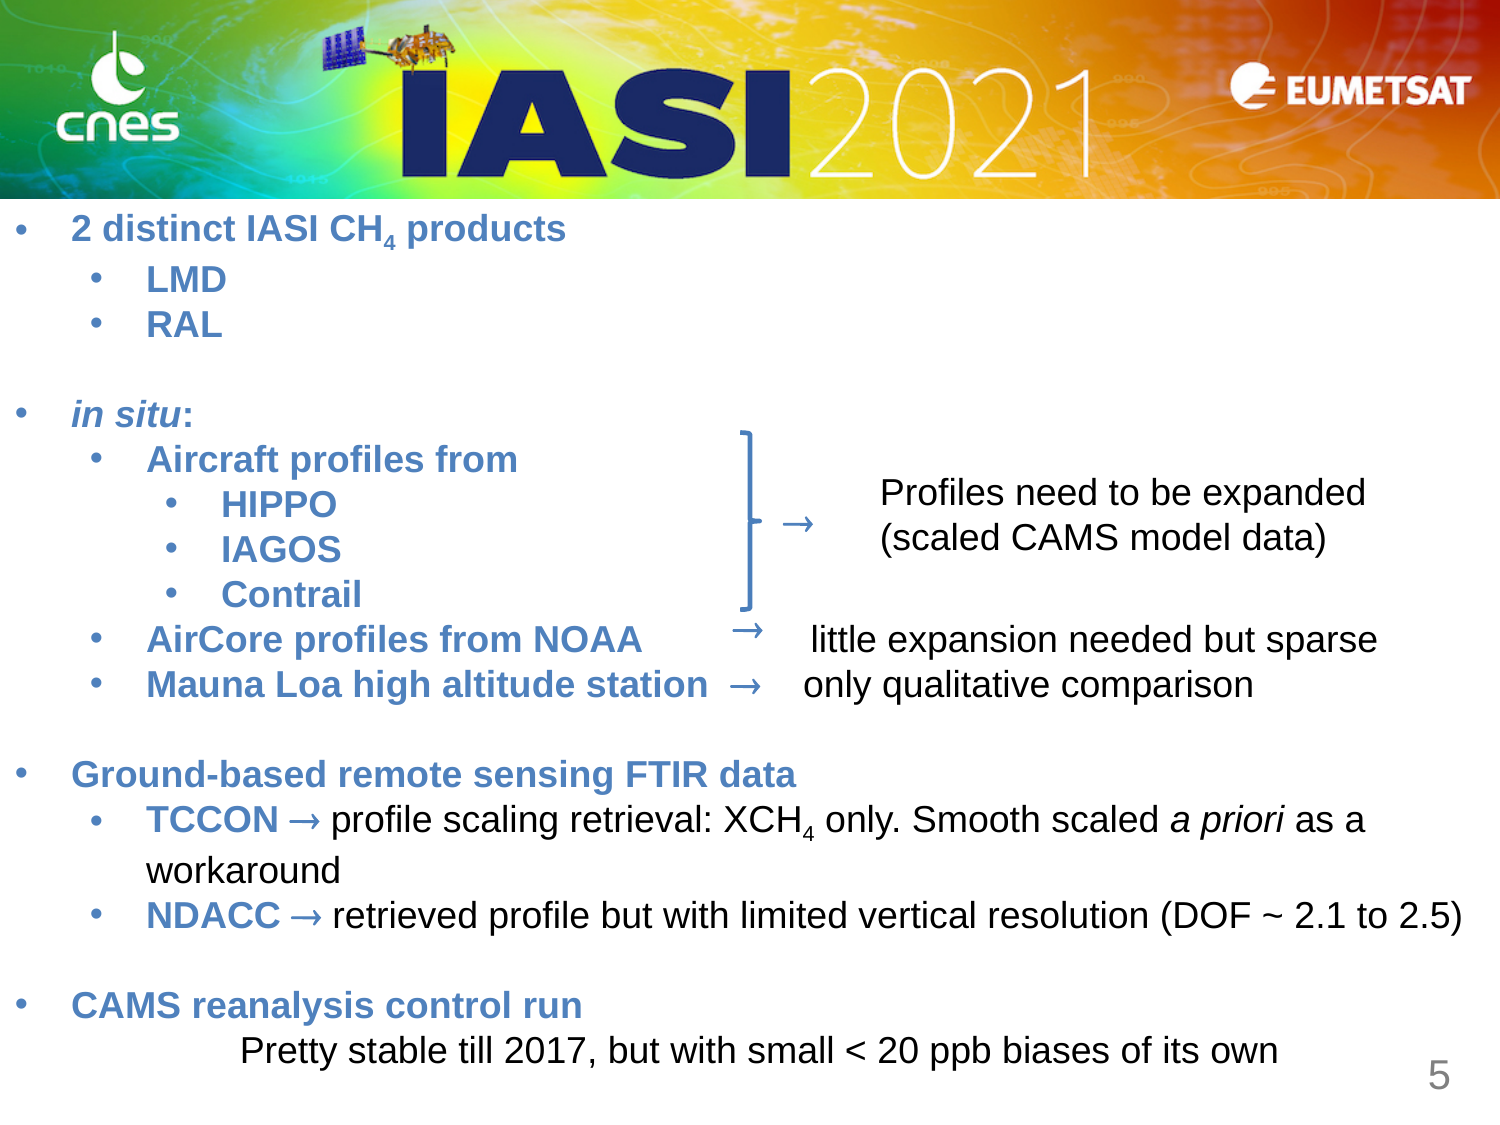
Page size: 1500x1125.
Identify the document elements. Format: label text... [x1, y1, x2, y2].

text_box  [768, 490, 829, 550]
text_box  [718, 596, 779, 657]
text_box [740, 431, 761, 596]
text_box 2 distinct IASI CH4 products LMD RAL in situ: Aircraft profiles from HIPPO IAGOS Contrail AirCore profiles from NOAA little expansion needed but sparse Mauna Loa high altitude station  only qualitative comparison Ground-based remote sensing FTIR data TCCON  profile scaling retrieval: XCH4 only. Smooth scaled a priori as a workaround NDACC  retrieved profile but with limited vertical resolution (DOF ~ 2.1 to 2.5) CAMS reanalysis control run Pretty stable till 2017, but with small < 20 ppb biases of its own Reference data smoothing (sensitivity profile vs. Averaging kernel) [0, 196, 1500, 1125]
text_box Profiles need to be expanded (scaled CAMS model data) [865, 460, 1474, 566]
picture [0, 0, 1500, 196]
